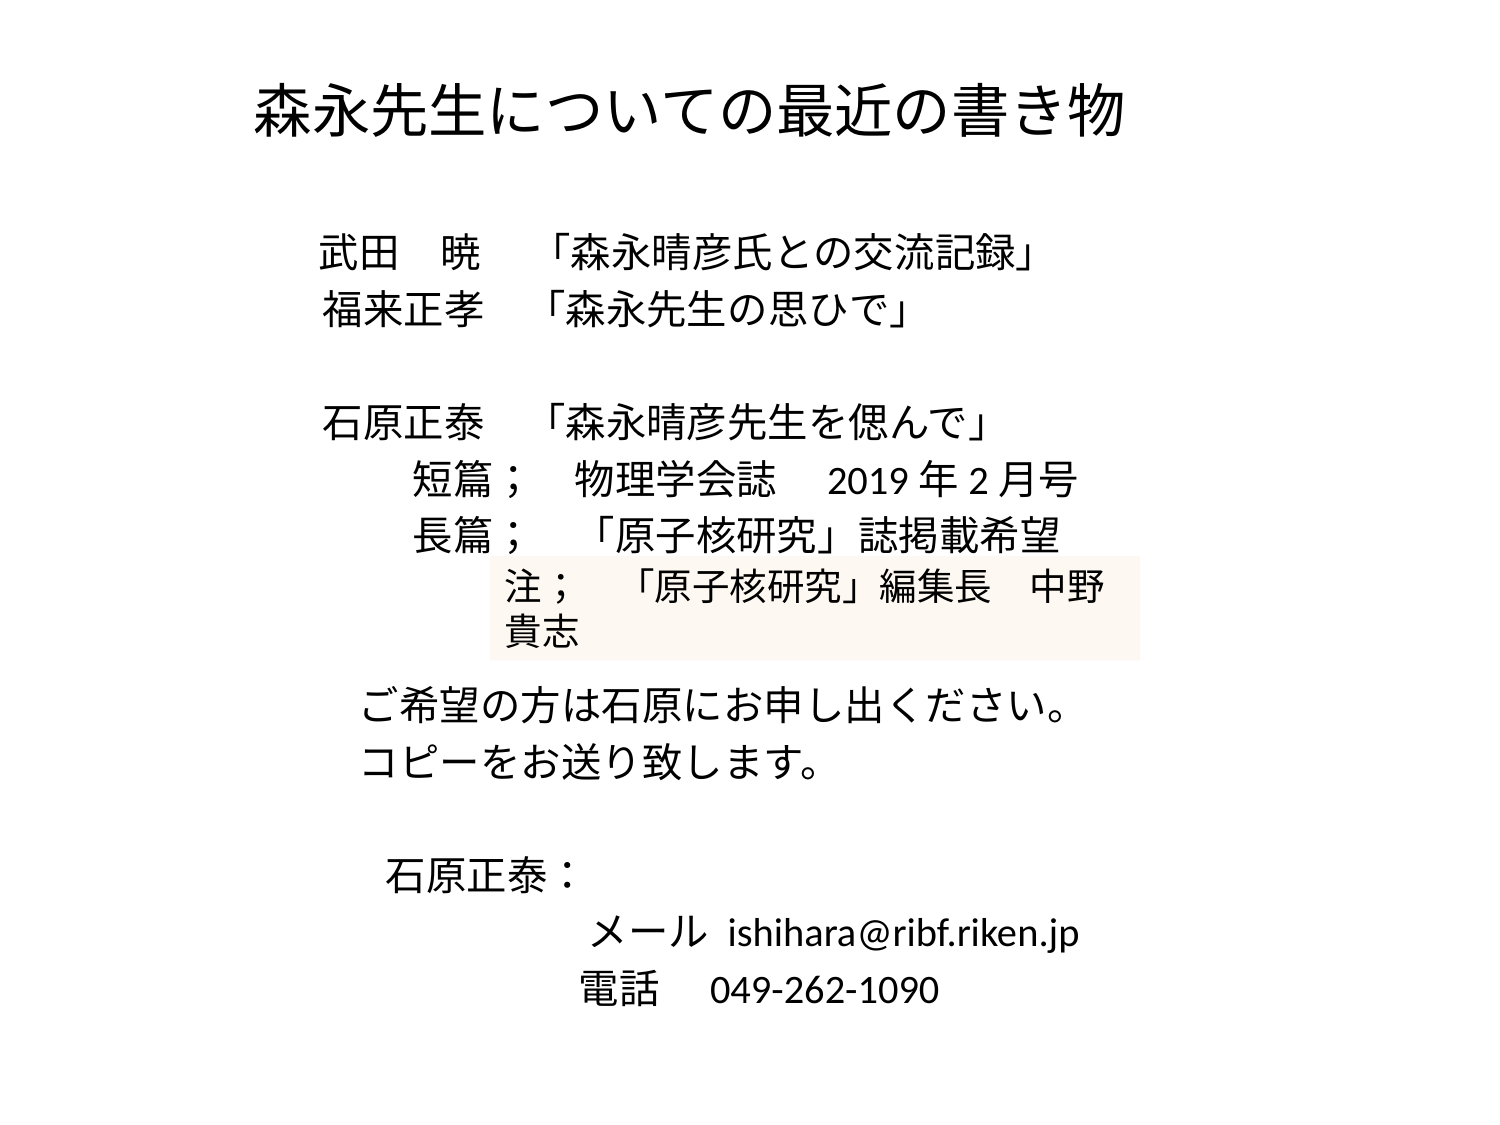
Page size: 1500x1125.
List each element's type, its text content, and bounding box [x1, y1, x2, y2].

title 森永先生についての最近の書き物 [75, 45, 1306, 173]
list 武田 暁 「森永晴彦氏との交流記録」 福来正孝 「森永先生の思ひで」 石原正泰 「森永晴彦先生を偲んで」 短篇； 物理学会誌 2019年2月号 長篇； 「原子核研究」誌掲載希望 ご希望の方は石原にお申し出ください。 コピーをお送り致します。 石原正泰： メール ishihara@ribf.riken.jp 電話 049-262-1090 [289, 219, 1270, 1024]
text_box 注； 「原子核研究」編集長 中野貴志 [490, 555, 1140, 661]
